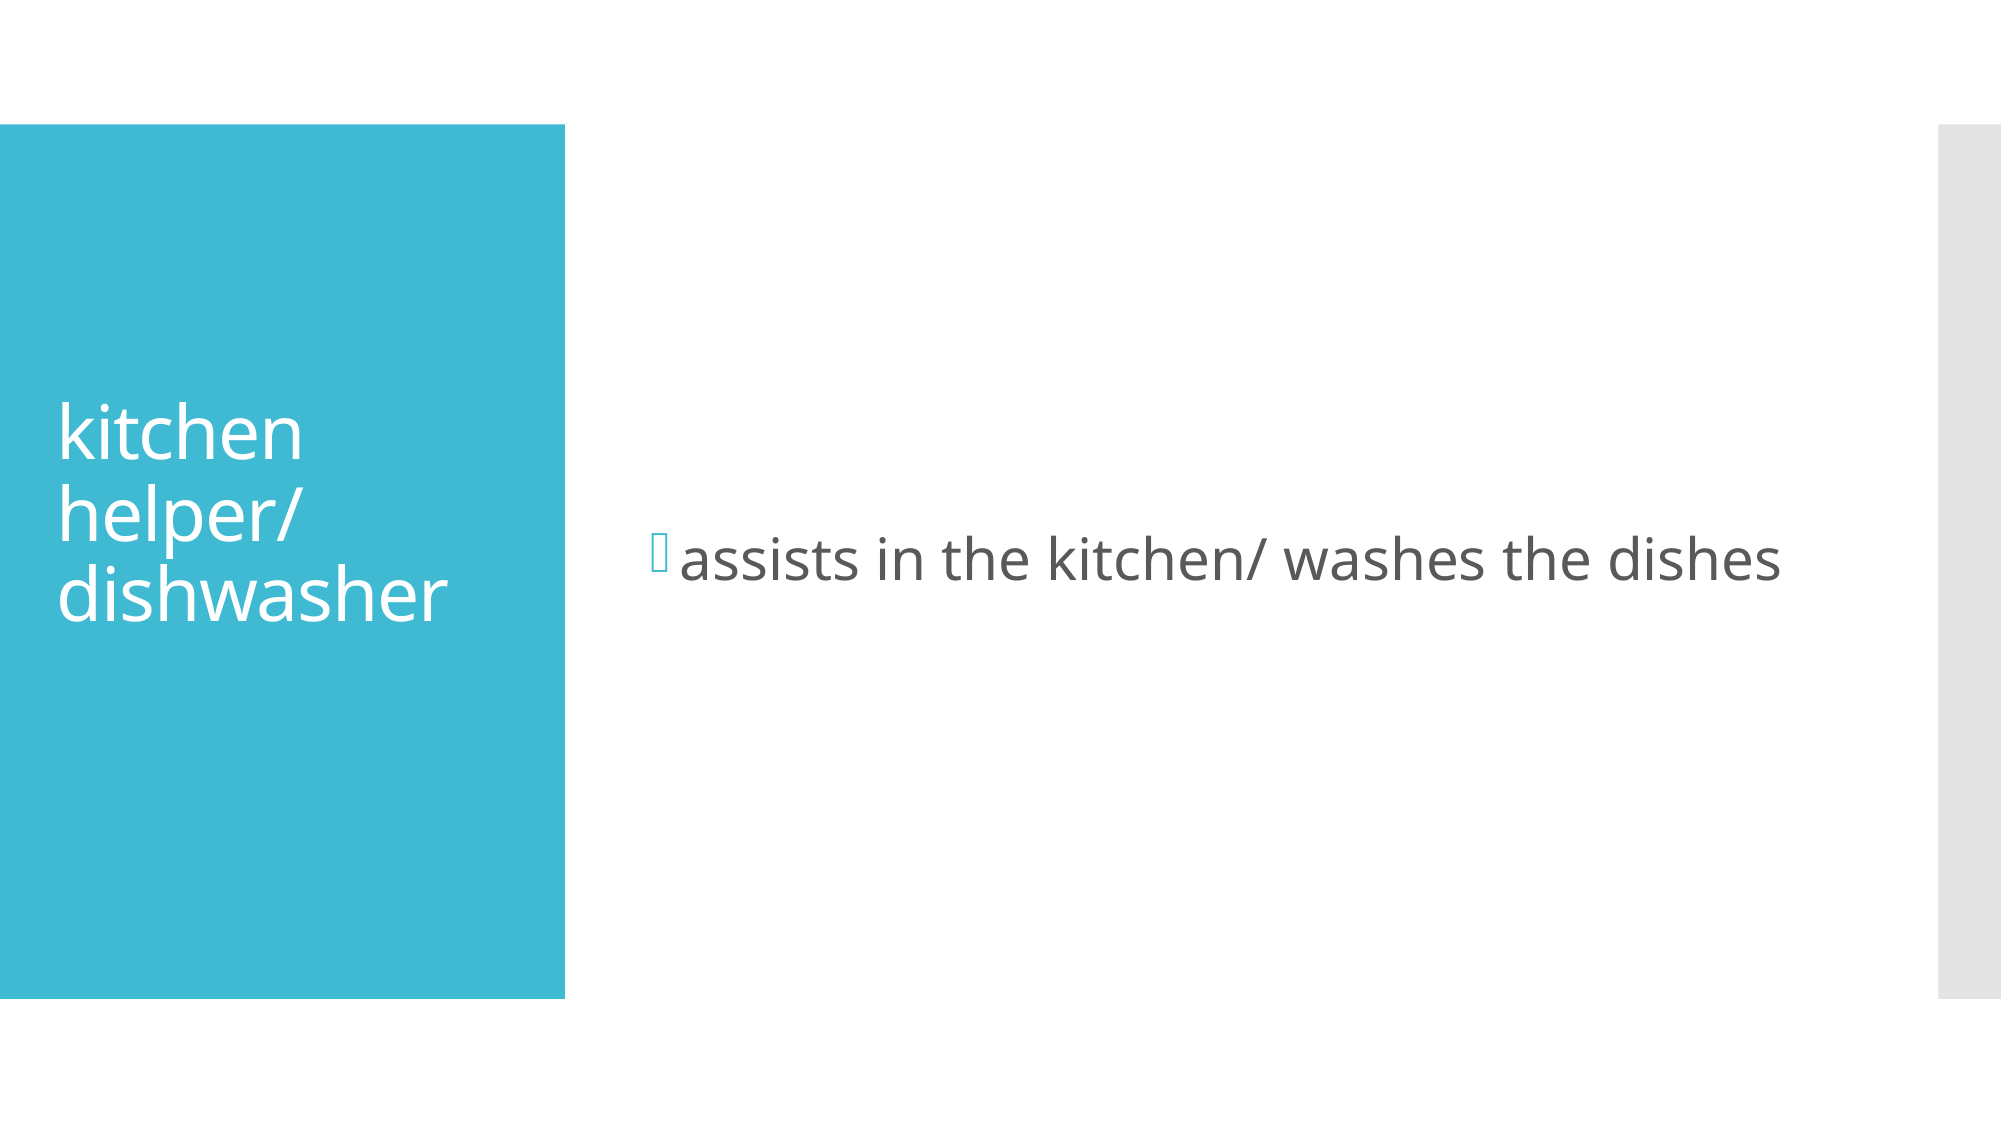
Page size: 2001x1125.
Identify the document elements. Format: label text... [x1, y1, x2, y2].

title kitchen helper/ dishwasher [41, 184, 525, 940]
list assists in the kitchen/ washes the dishes [634, 141, 1835, 982]
